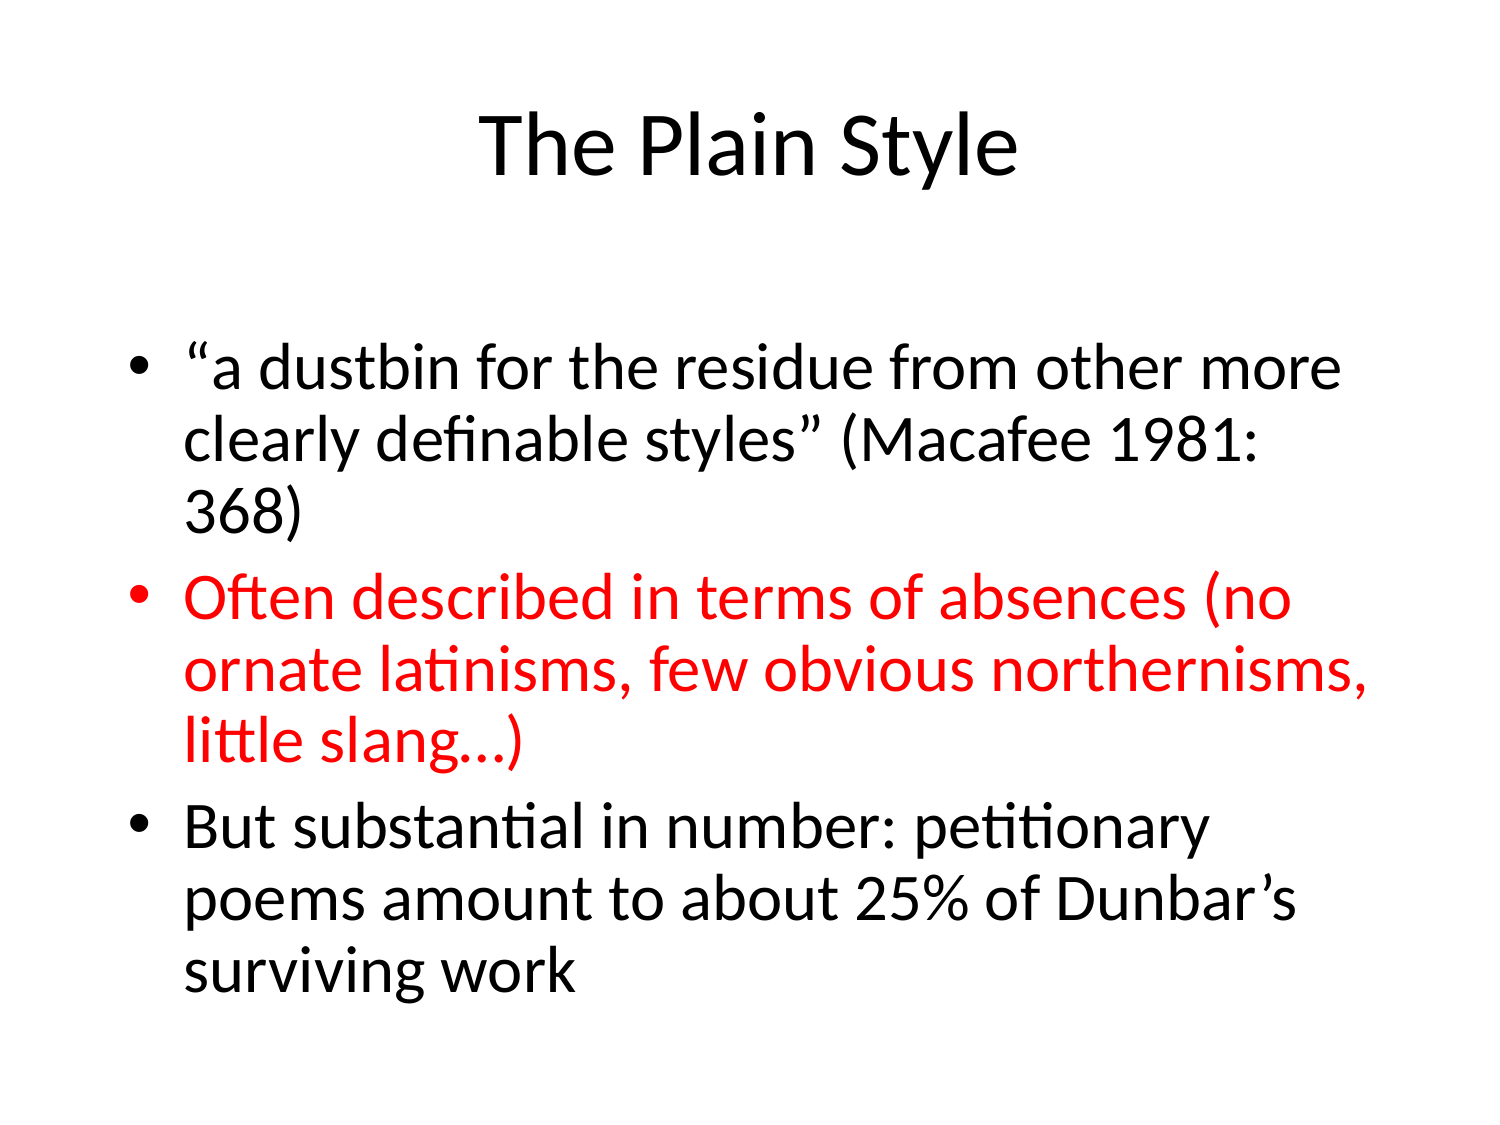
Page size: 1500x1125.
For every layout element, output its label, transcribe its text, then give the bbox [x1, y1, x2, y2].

title The Plain Style [74, 44, 1426, 233]
list “a dustbin for the residue from other more clearly definable styles” (Macafee 1981: 368) Often described in terms of absences (no ornate latinisms, few obvious northernisms, little slang…) But substantial in number: petitionary poems amount to about 25% of Dunbar’s surviving work [112, 324, 1388, 1083]
